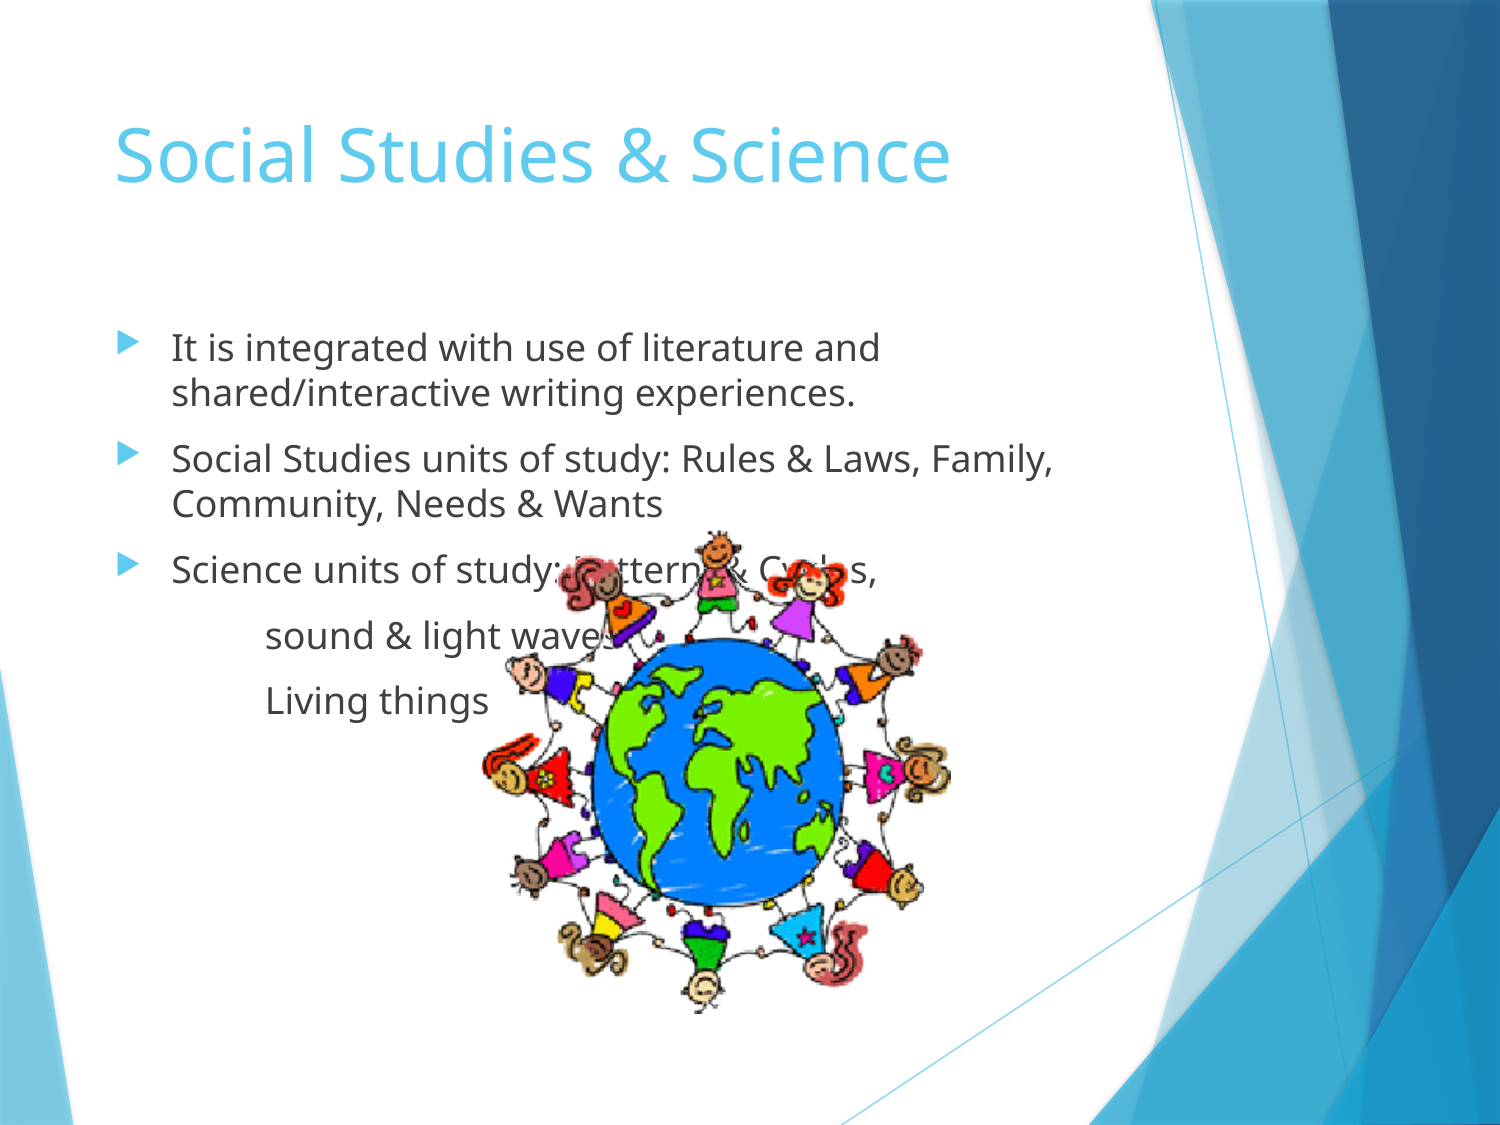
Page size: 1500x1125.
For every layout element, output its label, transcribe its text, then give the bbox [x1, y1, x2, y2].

title Social Studies & Science [99, 99, 1142, 316]
list It is integrated with use of literature and shared/interactive writing experiences. Social Studies units of study: Rules & Laws, Family, Community, Needs & Wants Science units of study: Patterns& Cycles, sound & light waves Living things [99, 316, 1142, 954]
picture [481, 529, 952, 1014]
